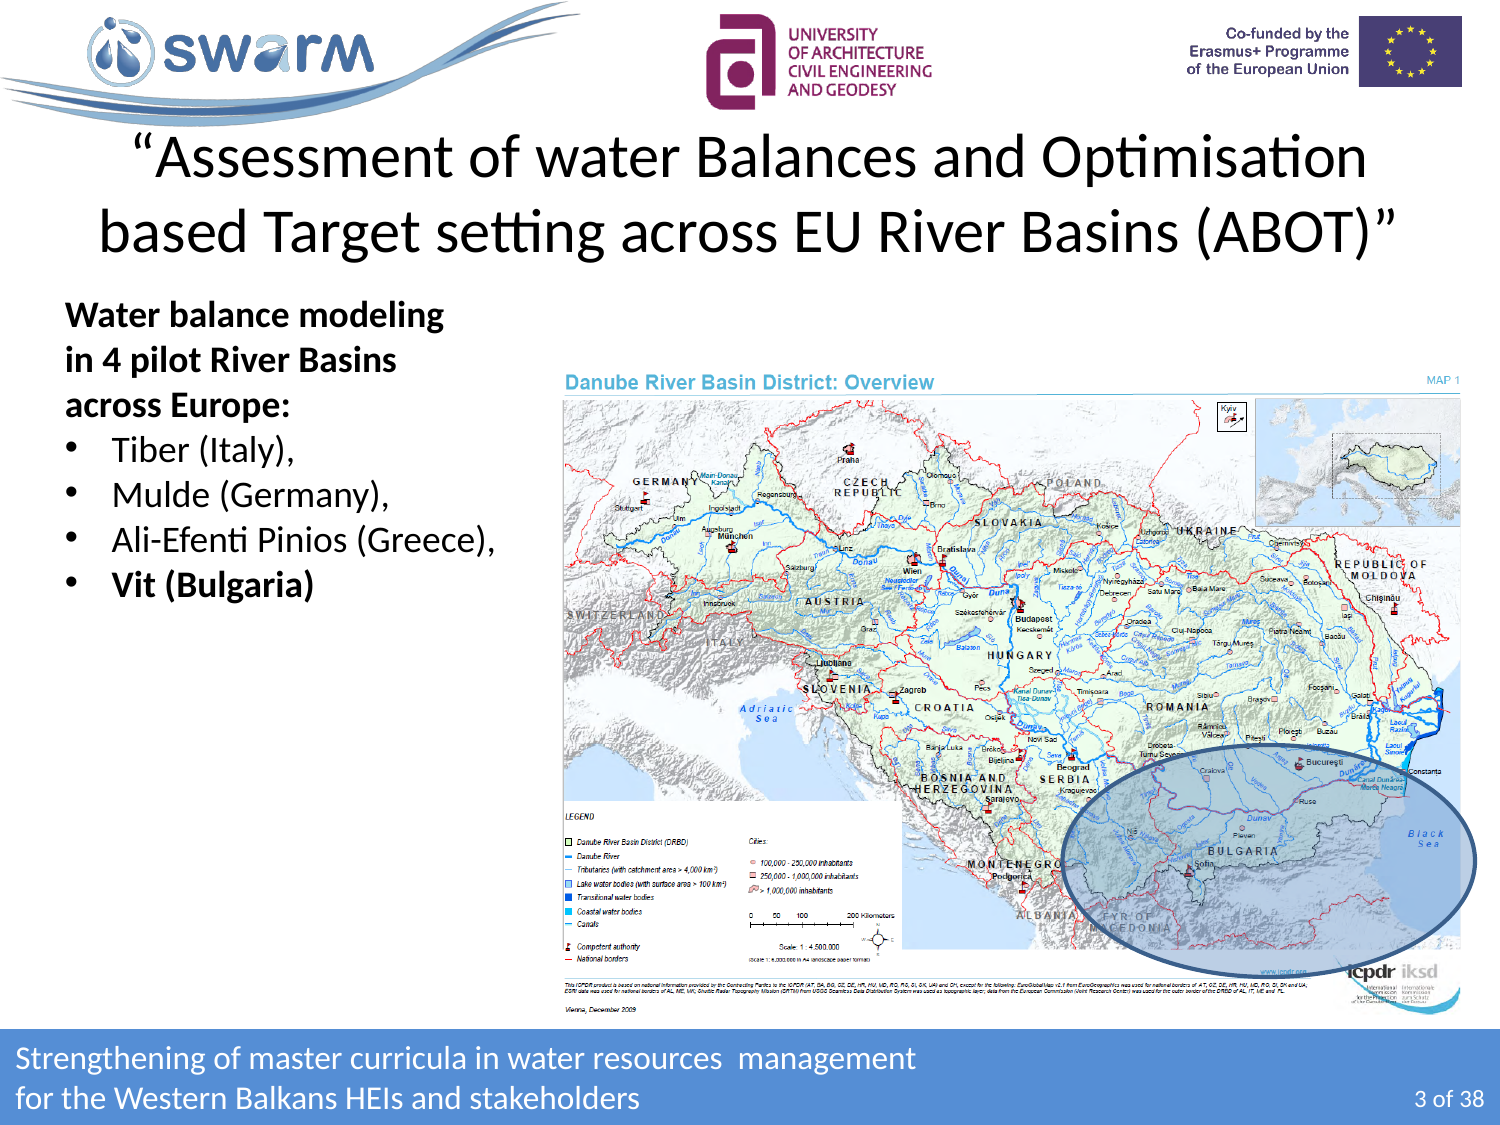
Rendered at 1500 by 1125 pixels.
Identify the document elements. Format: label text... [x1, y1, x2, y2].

text_box [0, 1027, 1500, 1125]
picture [701, 14, 938, 116]
text_box [1465, 821, 1478, 901]
title “Assessment of water Balances and Optimisation based Target setting across EU River Basins (ABOT)” [75, 137, 1425, 243]
picture [0, 0, 588, 156]
text_box Water balance modeling in 4 pilot River Basins across Europe: Tiber (Italy), Mulde (Germany), Ali-Efenti Pinios (Greece), Vit (Bulgaria) [49, 282, 1316, 612]
picture [1186, 16, 1463, 87]
text_box Strengthening of master curricula in water resources management for the Western Balkans HEIs and stakeholders [0, 1029, 1000, 1124]
slide_number 3 of 38 [1149, 1067, 1500, 1125]
picture [562, 372, 1461, 1024]
